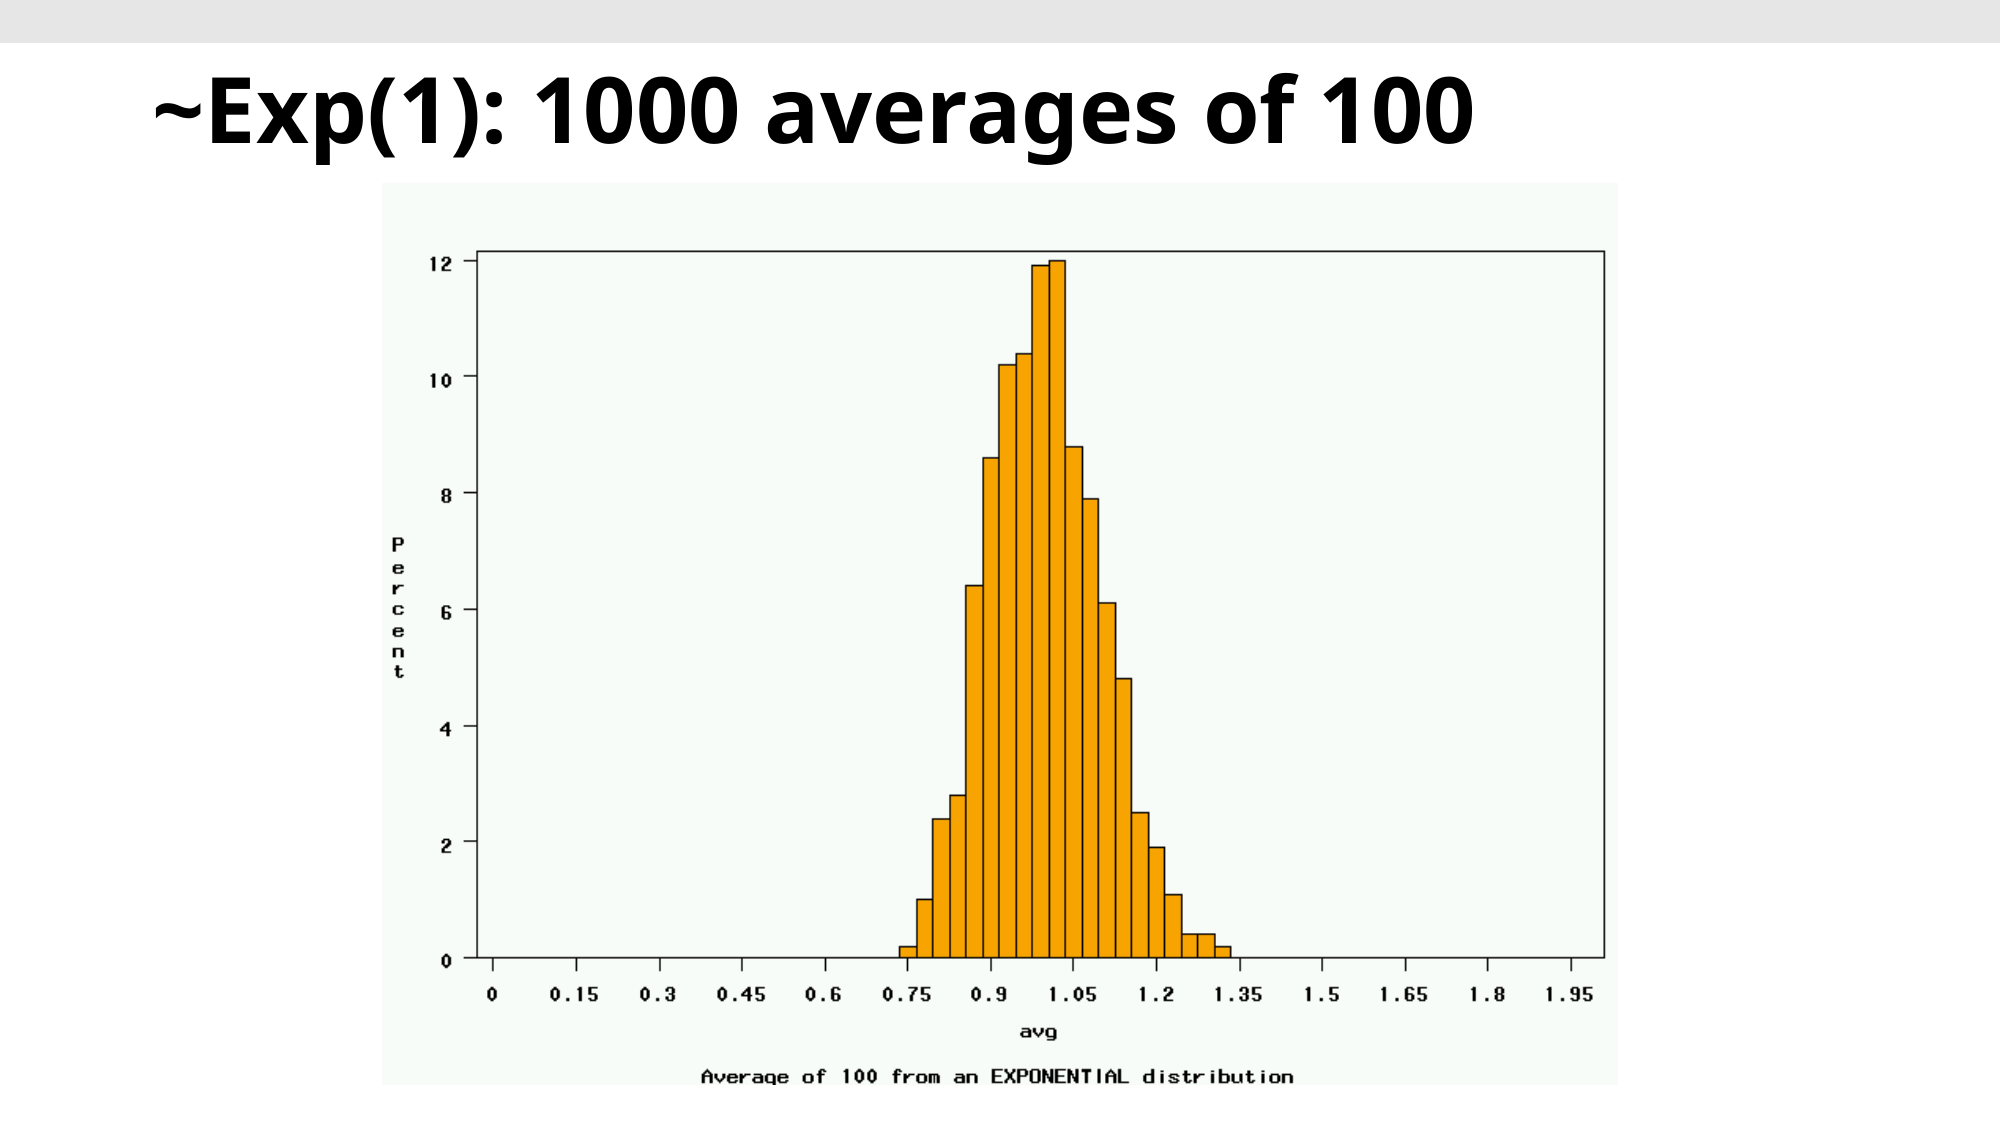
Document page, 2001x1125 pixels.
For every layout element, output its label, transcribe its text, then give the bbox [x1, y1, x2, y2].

text_box [0, 0, 2000, 44]
title ~Exp(1): 1000 averages of 100 [137, 59, 1863, 278]
picture [382, 183, 1618, 1085]
